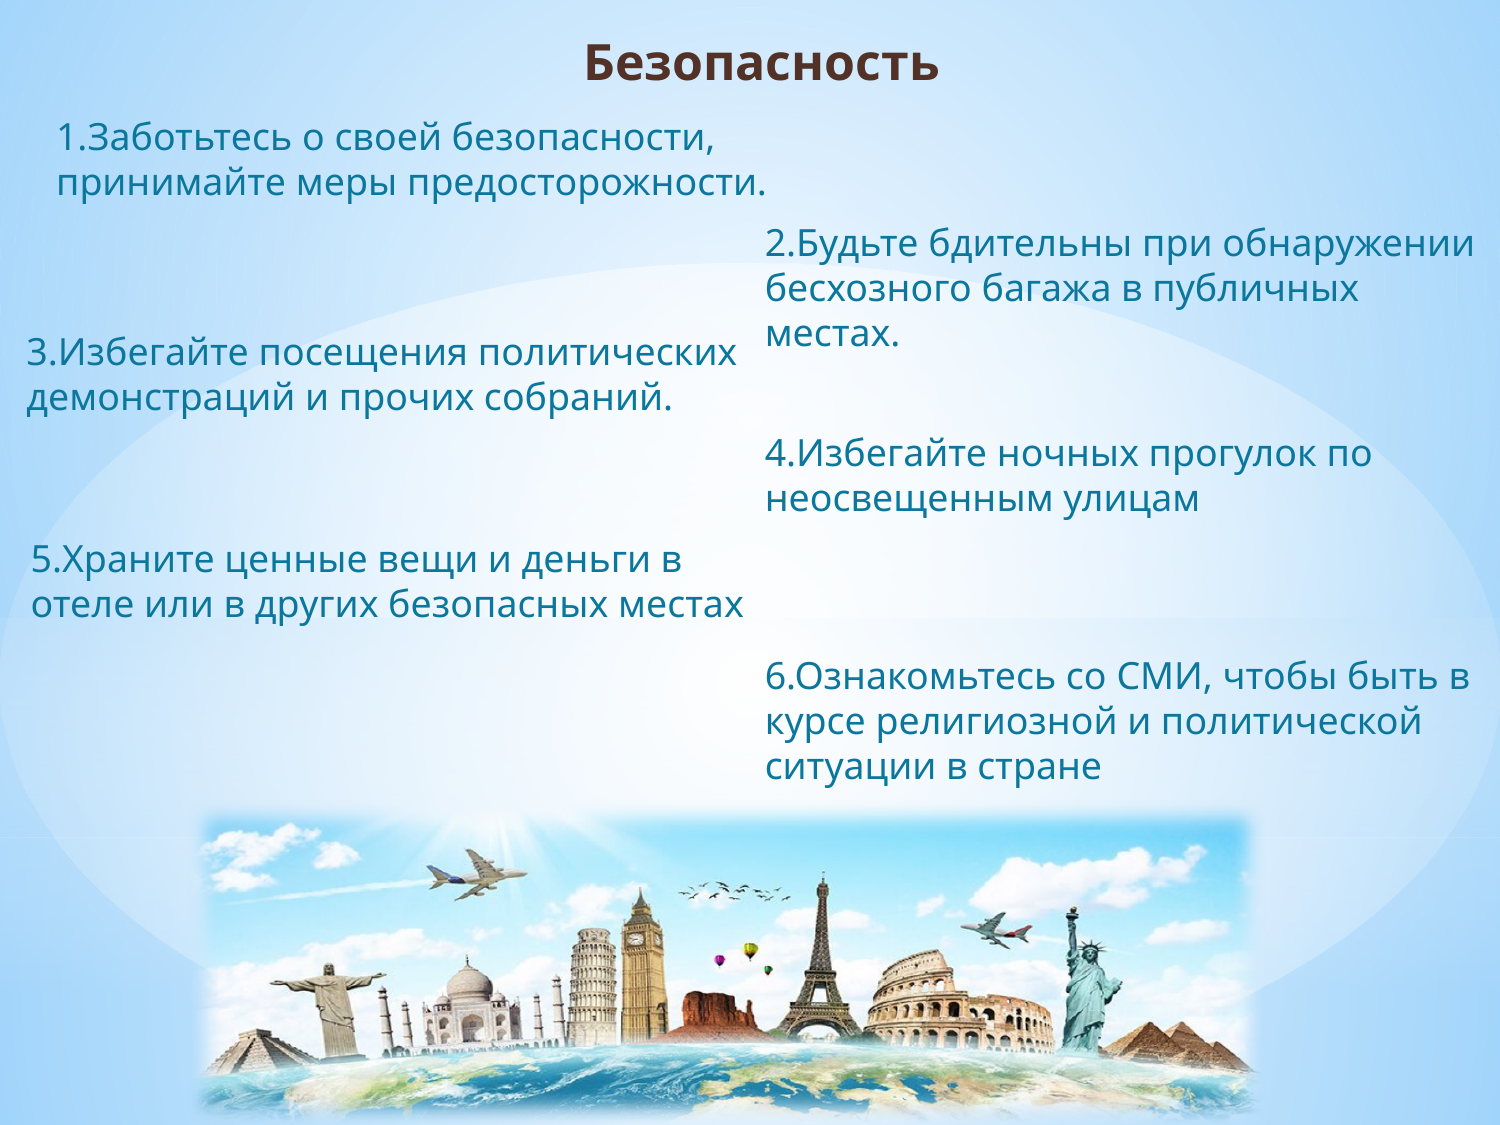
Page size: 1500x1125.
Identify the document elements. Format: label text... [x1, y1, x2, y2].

picture [187, 800, 1266, 1125]
text_box 1.Заботьтесь о своей безопасности, принимайте меры предосторожности. [41, 105, 792, 211]
text_box 2.Будьте бдительны при обнаружении бесхозного багажа в публичных местах. [749, 211, 1500, 407]
text_box 3.Избегайте посещения политических демонстраций и прочих собраний. [11, 320, 762, 425]
text_box 6.Ознакомьтесь со СМИ, чтобы быть в курсе религиозной и политической ситуации в стране [749, 644, 1500, 840]
text_box 5.Храните ценные вещи и деньги в отеле или в других безопасных местах [15, 527, 766, 723]
text_box Безопасность [386, 23, 1137, 99]
text_box 4.Избегайте ночных прогулок по неосвещенным улицам [749, 421, 1500, 527]
